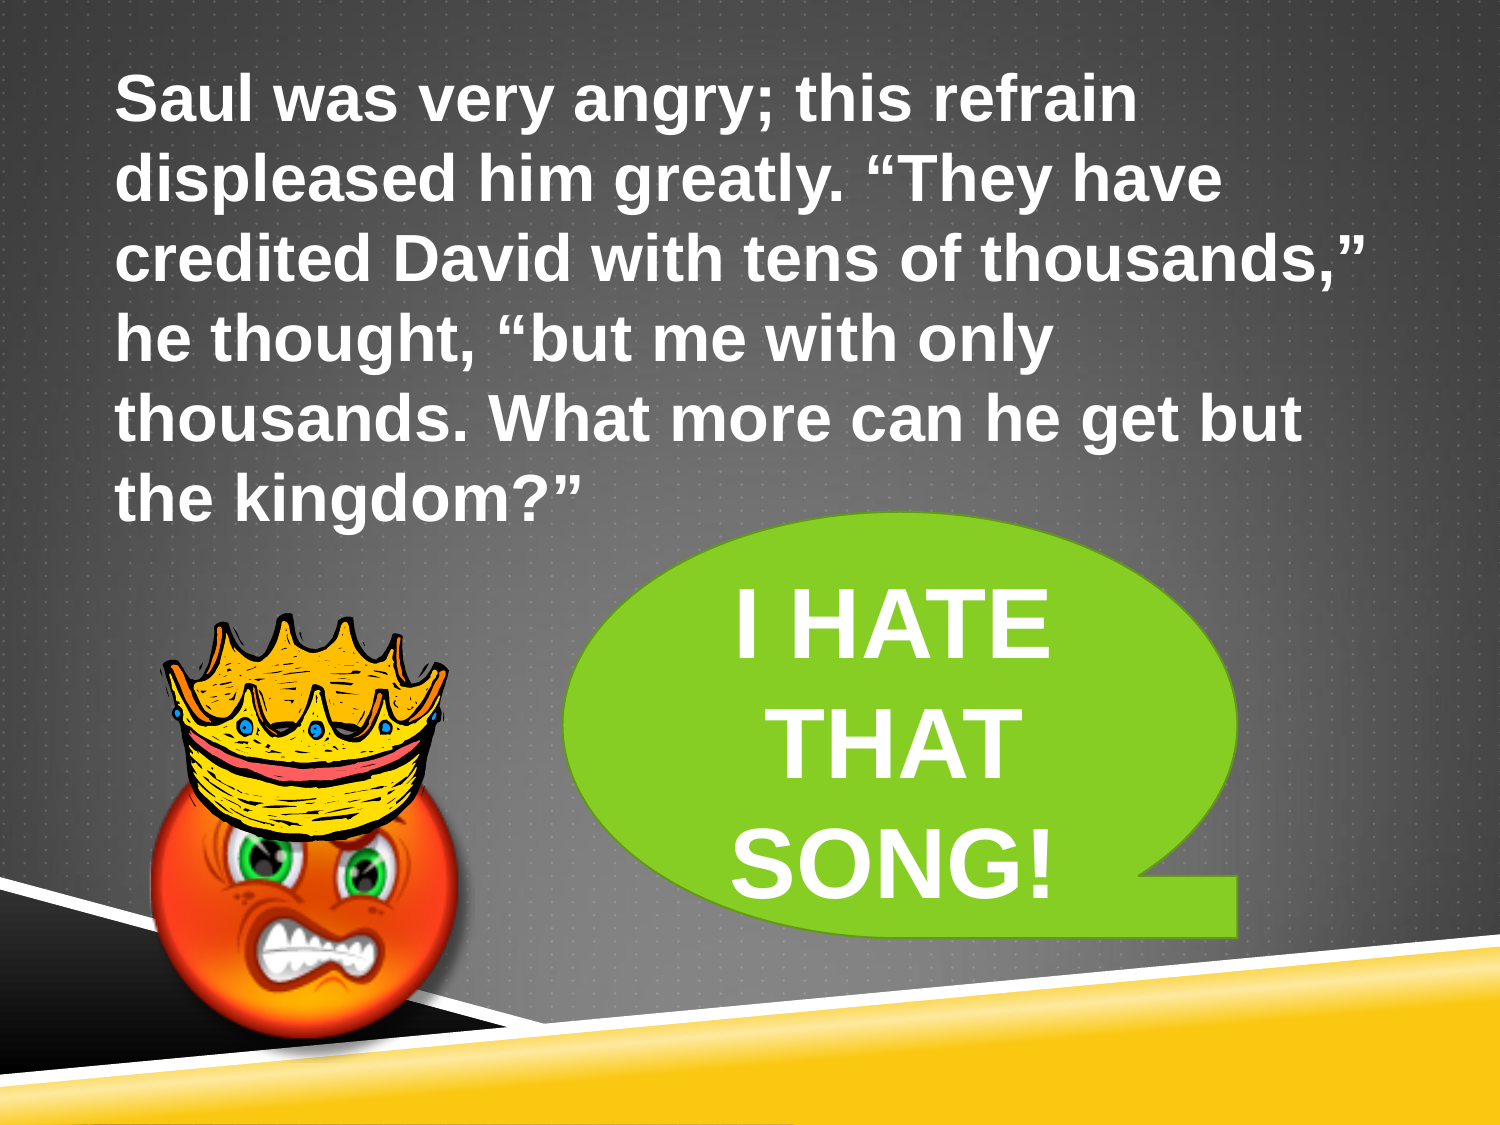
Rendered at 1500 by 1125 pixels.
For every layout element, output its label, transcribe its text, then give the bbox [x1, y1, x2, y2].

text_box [562, 511, 1238, 939]
picture [0, 0, 1500, 1063]
text_box Saul was very angry; this refrain displeased him greatly. “They have credited David with tens of thousands,” he thought, “but me with only thousands. What more can he get but the kingdom?” [99, 47, 1400, 542]
